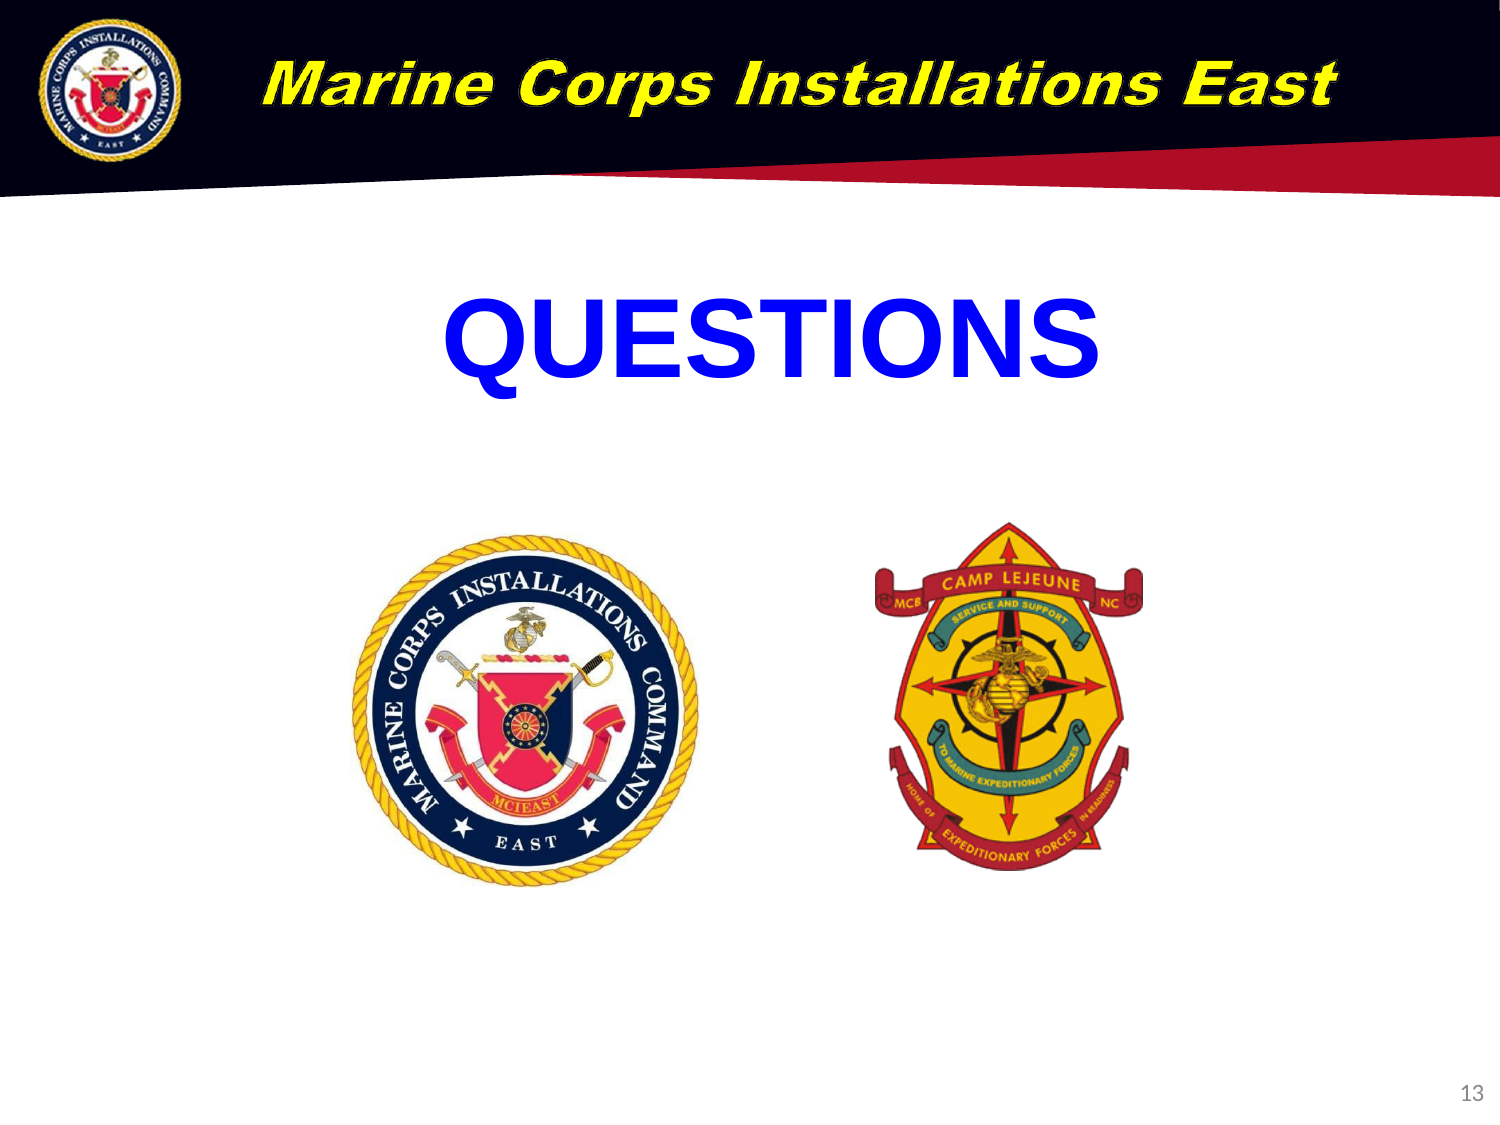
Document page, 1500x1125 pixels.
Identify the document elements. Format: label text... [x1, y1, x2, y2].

slide_number 13 [1453, 1080, 1494, 1125]
picture [874, 521, 1143, 872]
title QUESTIONS [137, 262, 1405, 453]
picture [349, 533, 700, 888]
picture [31, 7, 193, 171]
picture [259, 58, 1340, 119]
